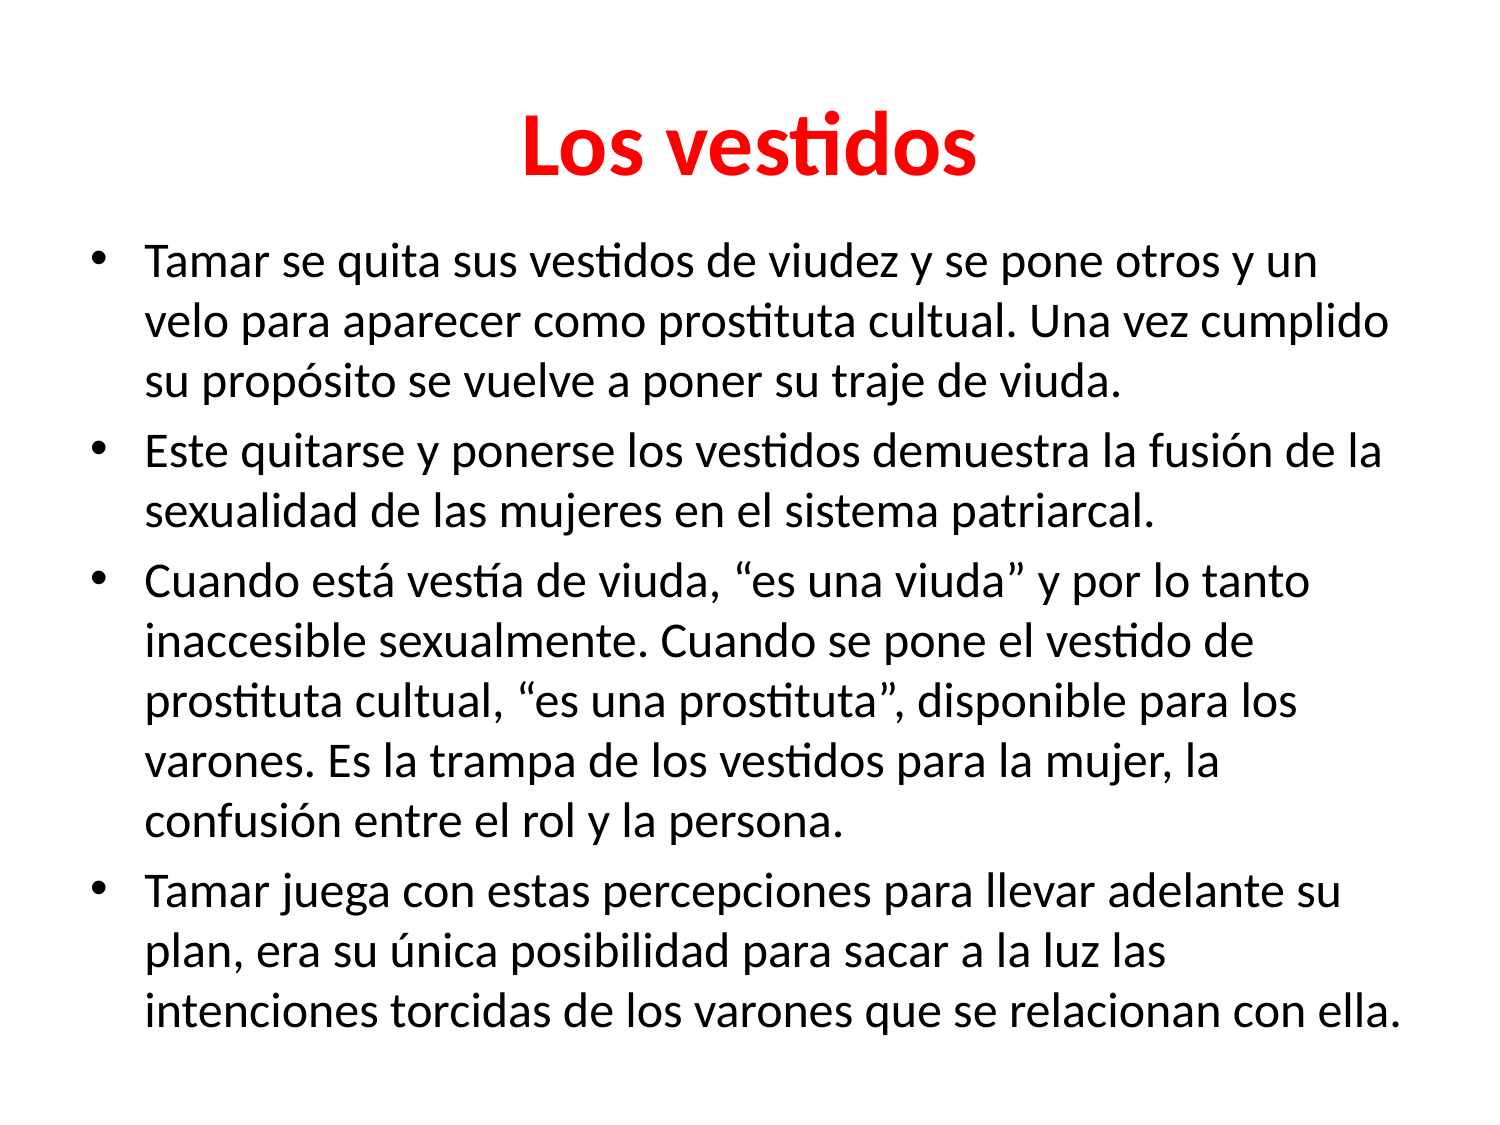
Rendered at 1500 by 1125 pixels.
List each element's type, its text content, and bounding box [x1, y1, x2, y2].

list Tamar se quita sus vestidos de viudez y se pone otros y un velo para aparecer como prostituta cultual. Una vez cumplido su propósito se vuelve a poner su traje de viuda. Este quitarse y ponerse los vestidos demuestra la fusión de la sexualidad de las mujeres en el sistema patriarcal. Cuando está vestía de viuda, “es una viuda” y por lo tanto inaccesible sexualmente. Cuando se pone el vestido de prostituta cultual, “es una prostituta”, disponible para los varones. Es la trampa de los vestidos para la mujer, la confusión entre el rol y la persona. Tamar juega con estas percepciones para llevar adelante su plan, era su única posibilidad para sacar a la luz las intenciones torcidas de los varones que se relacionan con ella. [75, 219, 1425, 1083]
title Los vestidos [75, 45, 1425, 219]
